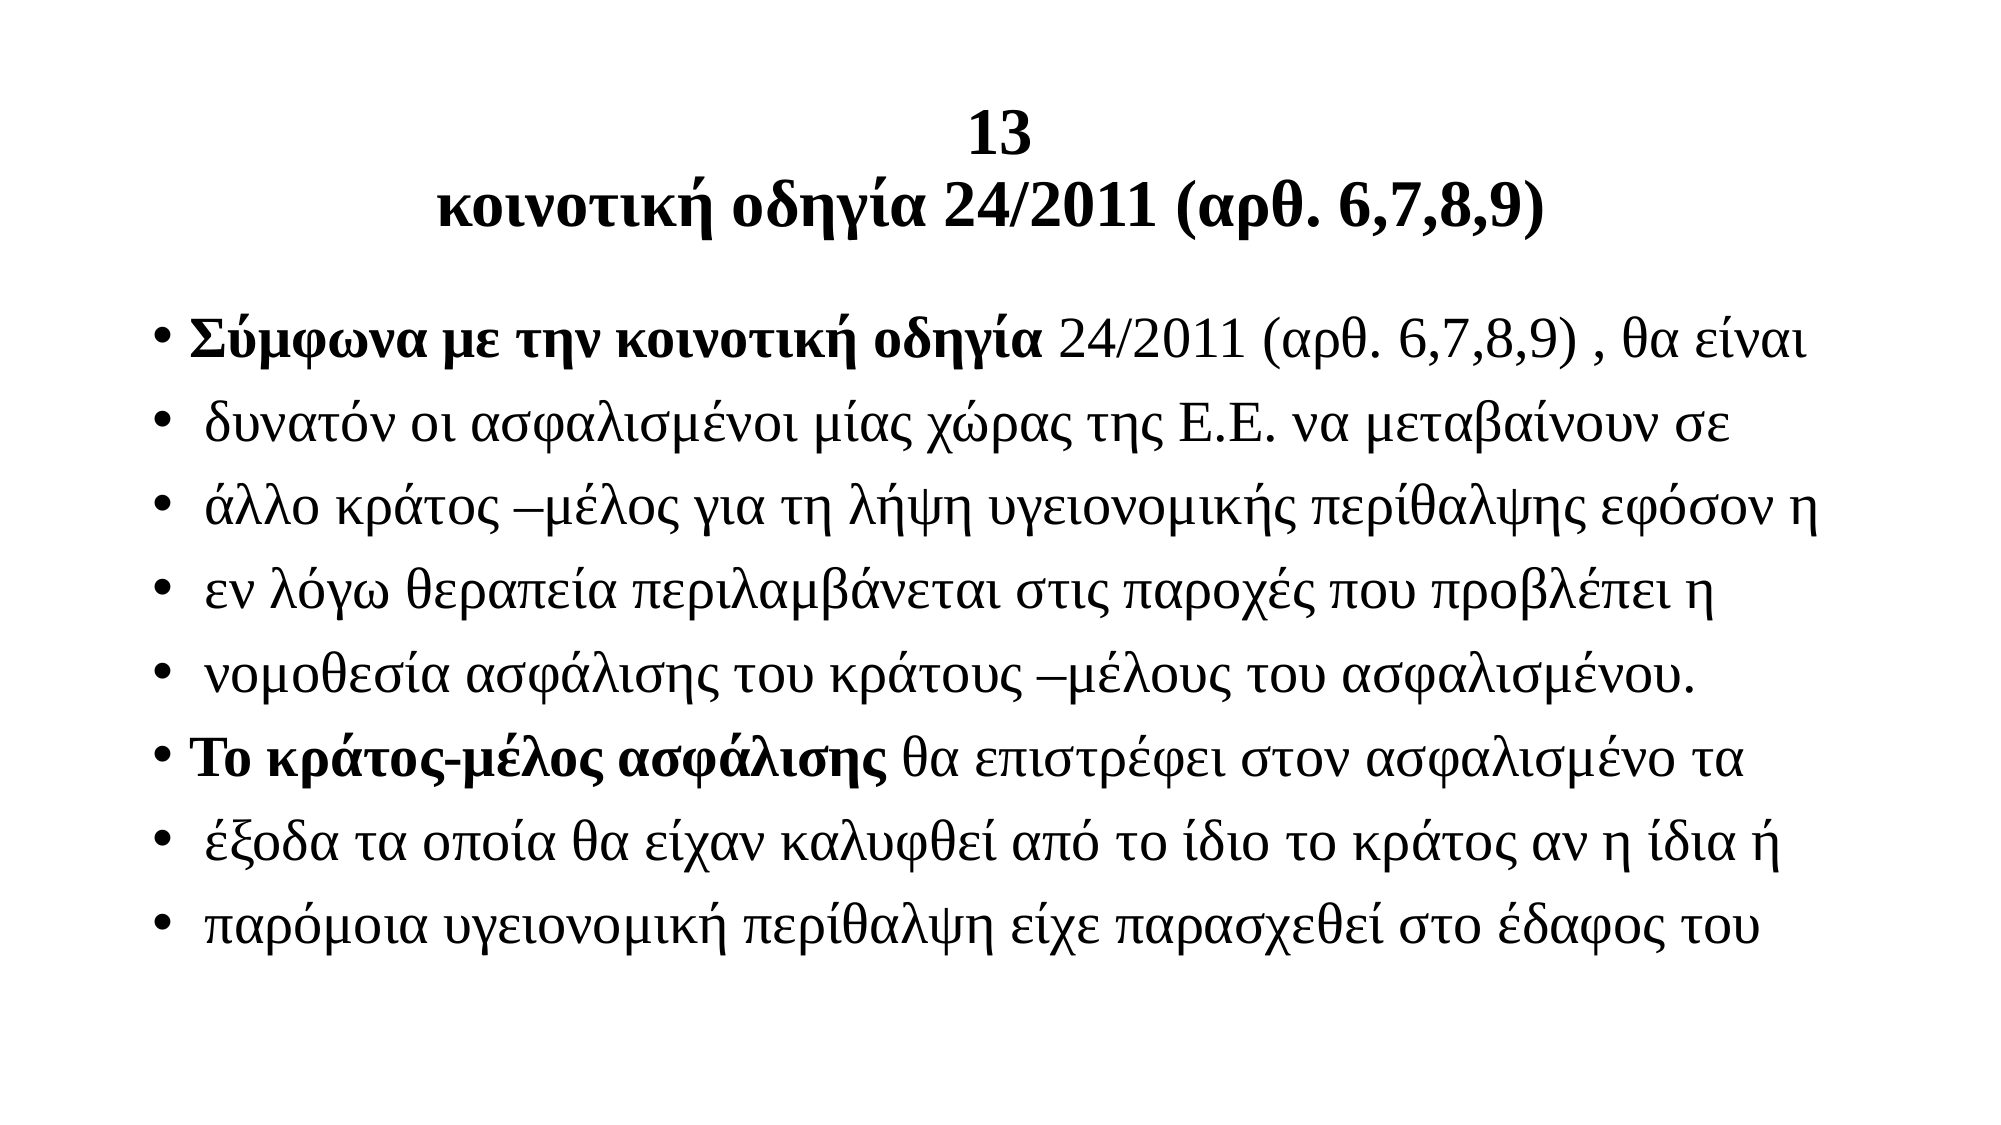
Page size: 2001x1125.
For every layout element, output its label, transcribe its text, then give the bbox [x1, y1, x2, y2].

list Σύμφωνα με την κοινοτική οδηγία 24/2011 (αρθ. 6,7,8,9) , θα είναι δυνατόν οι ασφαλισμένοι μίας χώρας της Ε.Ε. να μεταβαίνουν σε άλλο κράτος –μέλος για τη λήψη υγειονομικής περίθαλψης εφόσον η εν λόγω θεραπεία περιλαμβάνεται στις παροχές που προβλέπει η νομοθεσία ασφάλισης του κράτους –μέλους του ασφαλισμένου. Το κράτος-μέλος ασφάλισης θα επιστρέφει στον ασφαλισμένο τα έξοδα τα οποία θα είχαν καλυφθεί από το ίδιο το κράτος αν η ίδια ή παρόμοια υγειονομική περίθαλψη είχε παρασχεθεί στο έδαφος του [137, 299, 1863, 1014]
title 13 κοινοτική οδηγία 24/2011 (αρθ. 6,7,8,9) [137, 59, 1863, 278]
